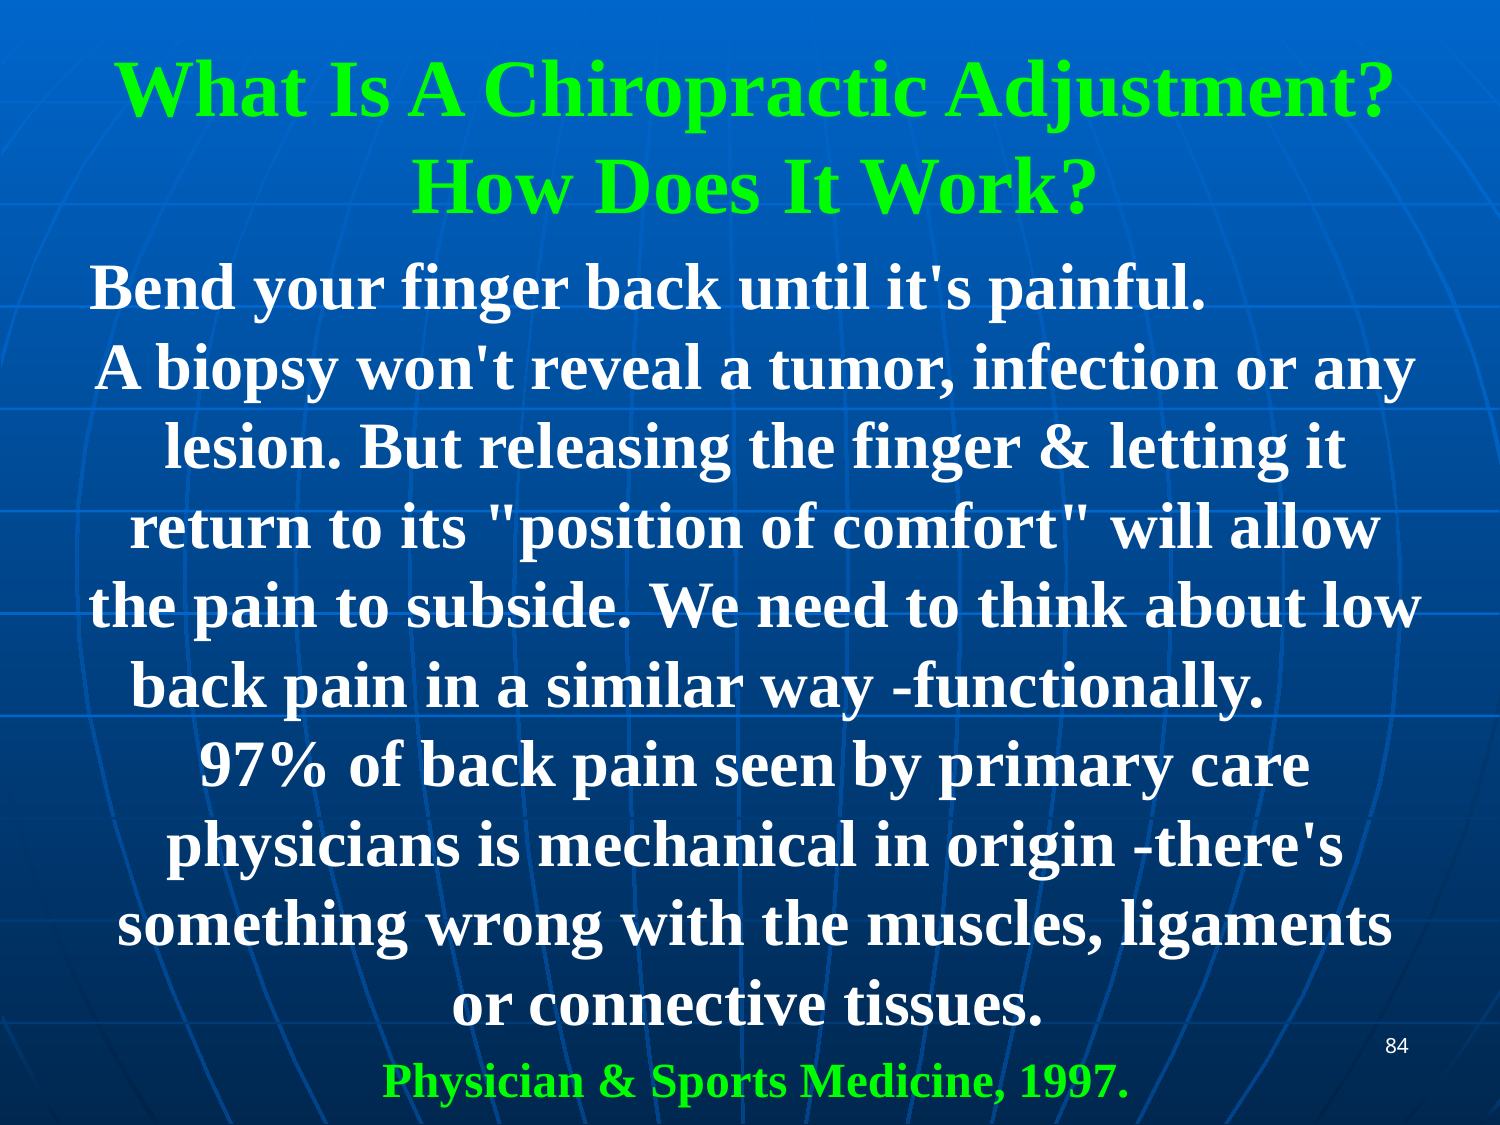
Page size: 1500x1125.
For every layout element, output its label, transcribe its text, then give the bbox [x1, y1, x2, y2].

list What Is A Chiropractic Adjustment? How Does It Work? Bend your finger back until it's painful. A biopsy won't reveal a tumor, infection or any lesion. But releasing the finger & letting it return to its "position of comfort" will allow the pain to subside. We need to think about low back pain in a similar way -functionally. 97% of back pain seen by primary care physicians is mechanical in origin -there's something wrong with the muscles, ligaments or connective tissues. Physician & Sports Medicine, 1997. [65, 26, 1447, 702]
slide_number 84 [1074, 1023, 1426, 1100]
